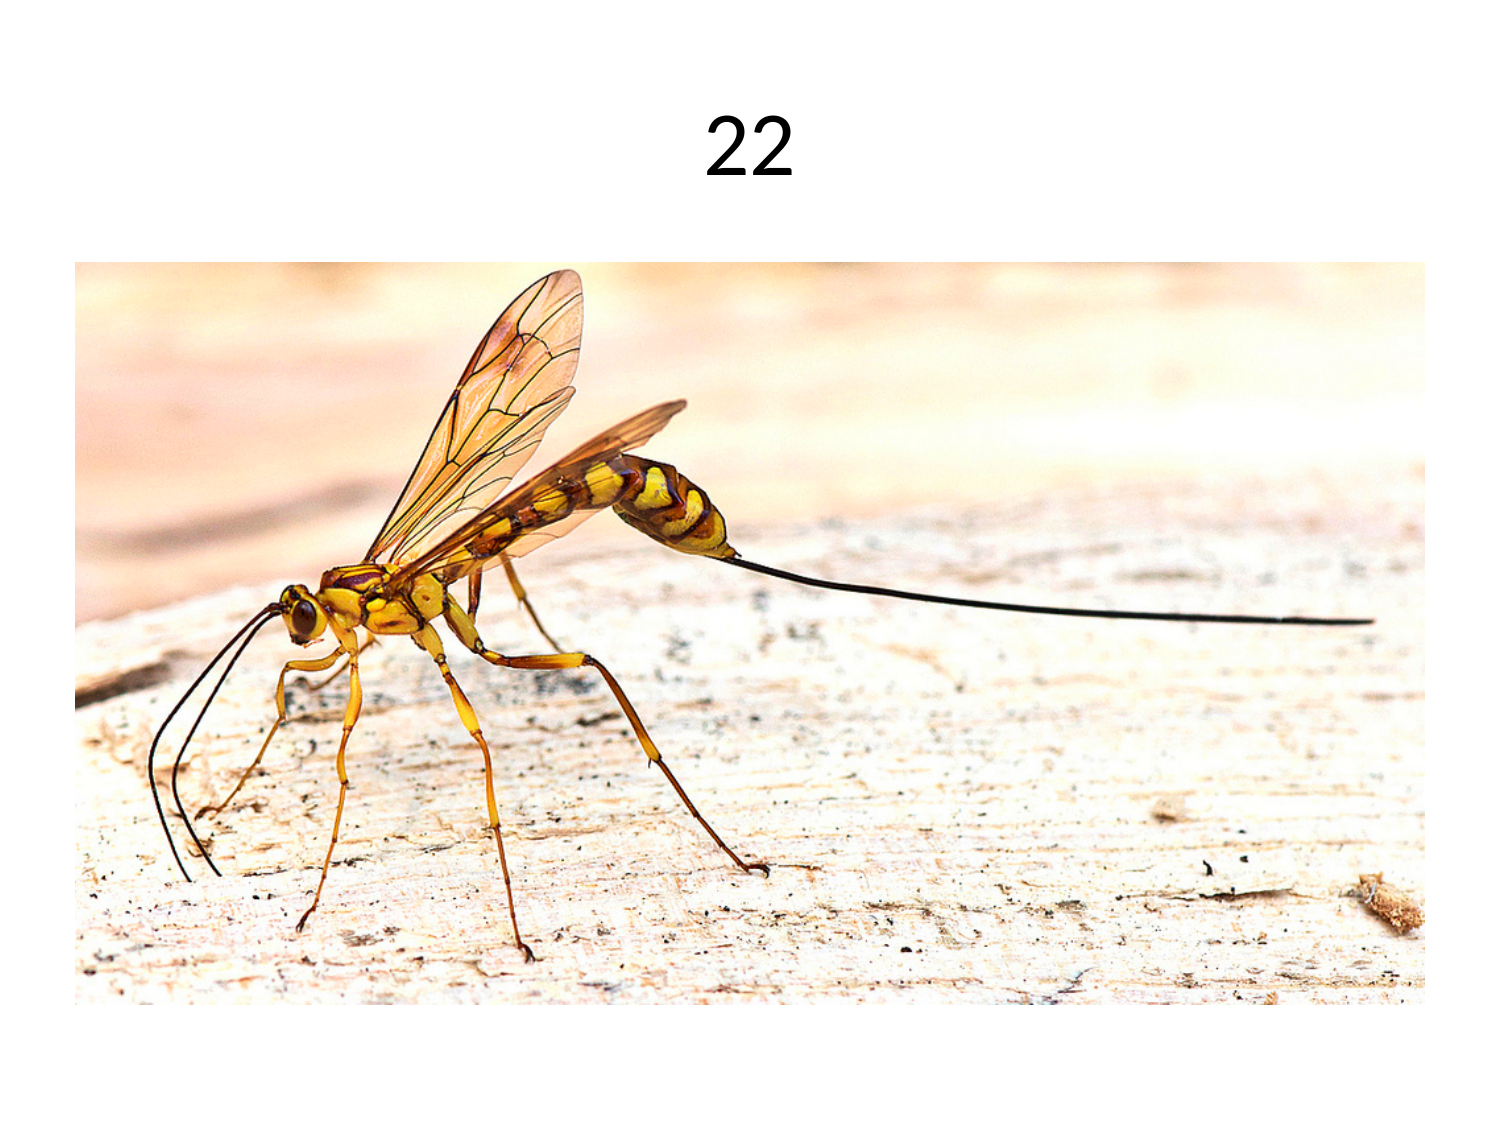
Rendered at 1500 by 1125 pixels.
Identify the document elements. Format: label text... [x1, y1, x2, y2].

title 22 [75, 45, 1425, 233]
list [74, 262, 1426, 1006]
